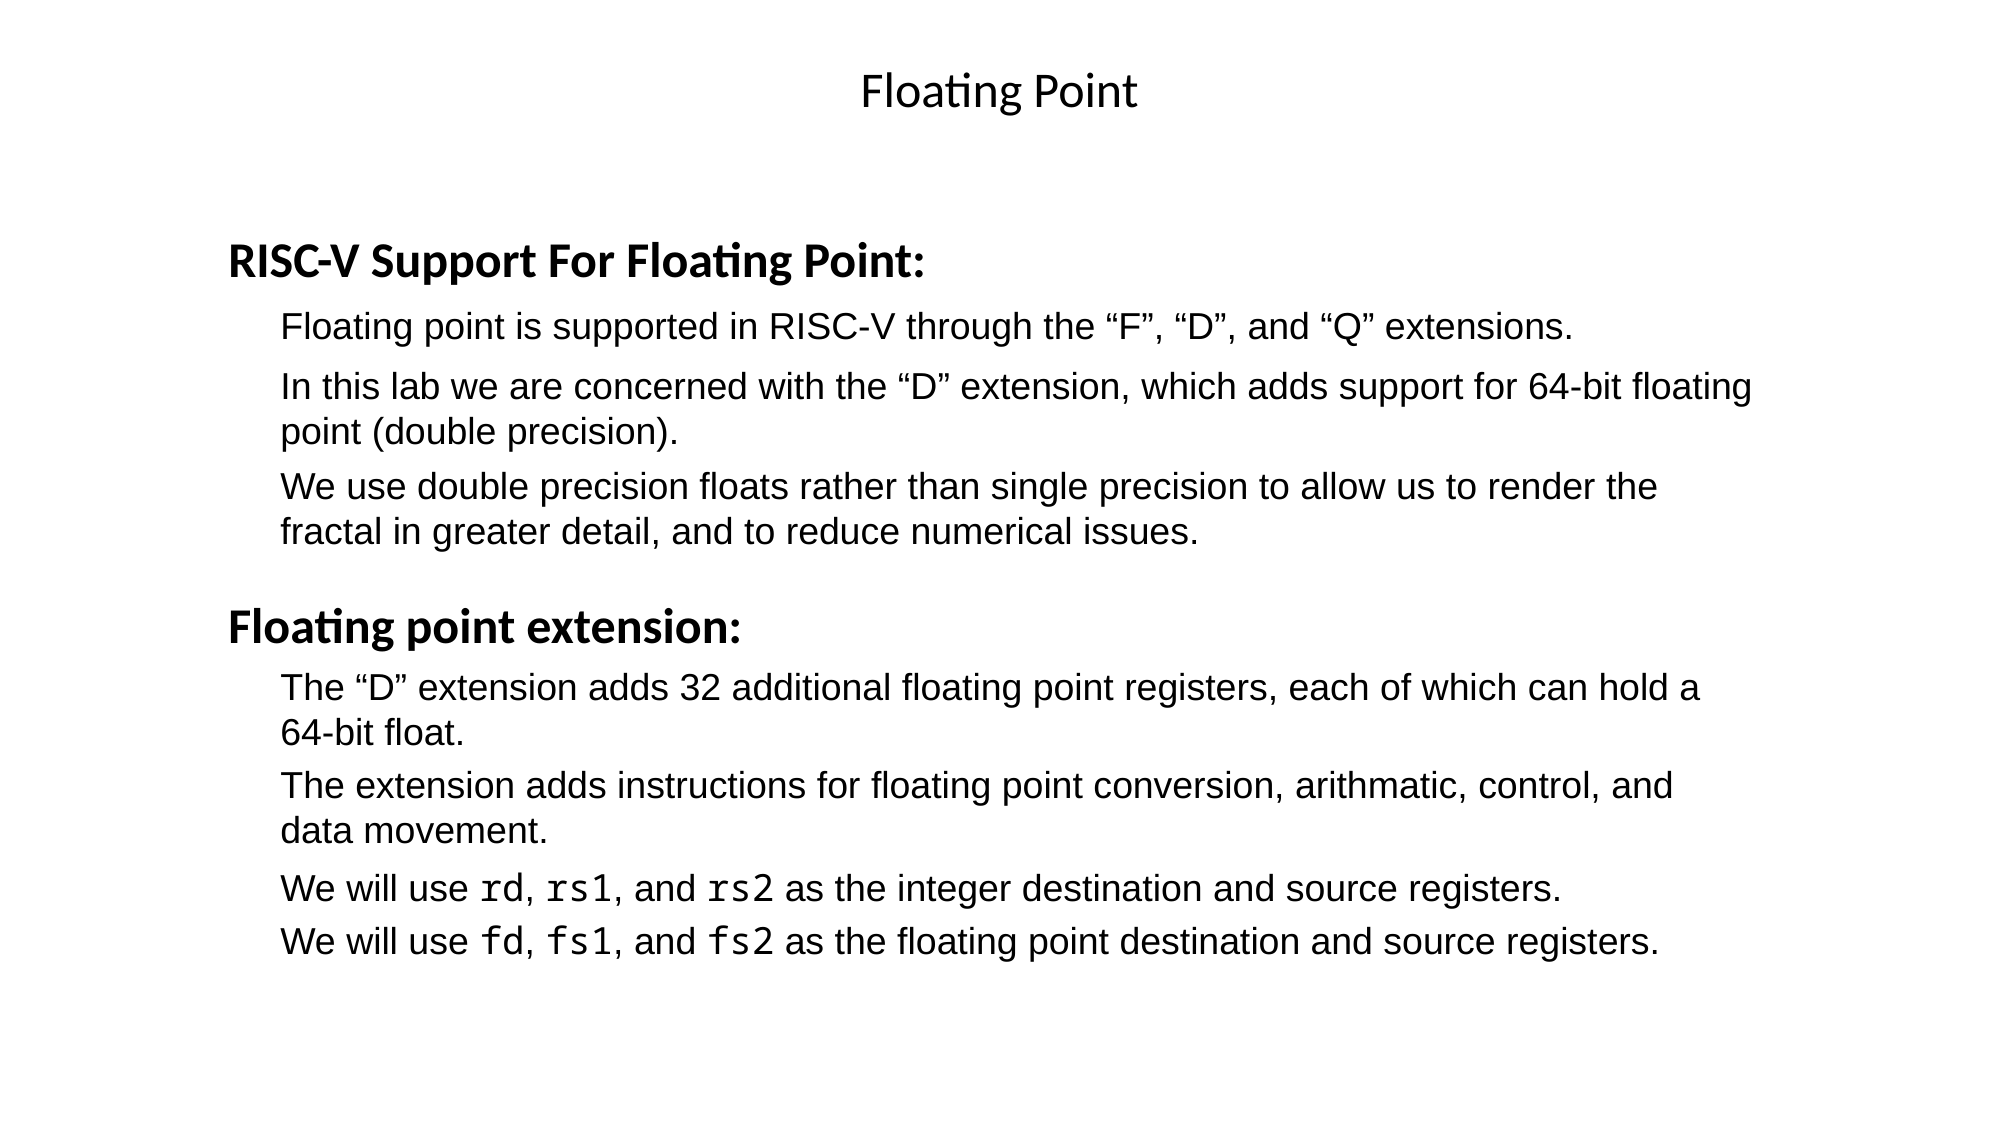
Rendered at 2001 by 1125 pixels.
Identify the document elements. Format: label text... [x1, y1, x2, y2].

text_box The extension adds instructions for floating point conversion, arithmatic, control, and data movement. [265, 753, 1772, 868]
text_box We use double precision floats rather than single precision to allow us to render the fractal in greater detail, and to reduce numerical issues. [265, 454, 1772, 573]
text_box Floating point extension: [213, 586, 1742, 662]
text_box We will use fd, fs1, and fs2 as the floating point destination and source registers. [265, 909, 1772, 968]
text_box In this lab we are concerned with the “D” extension, which adds support for 64-bit floating point (double precision). [265, 354, 1772, 454]
text_box Floating point is supported in RISC-V through the “F”, “D”, and “Q” extensions. [265, 295, 1772, 354]
text_box The “D” extension adds 32 additional floating point registers, each of which can hold a 64-bit float. [265, 655, 1772, 714]
title Floating Point [324, 0, 1675, 181]
text_box RISC-V Support For Floating Point: [213, 220, 1742, 295]
text_box We will use rd, rs1, and rs2 as the integer destination and source registers. [265, 868, 1772, 909]
